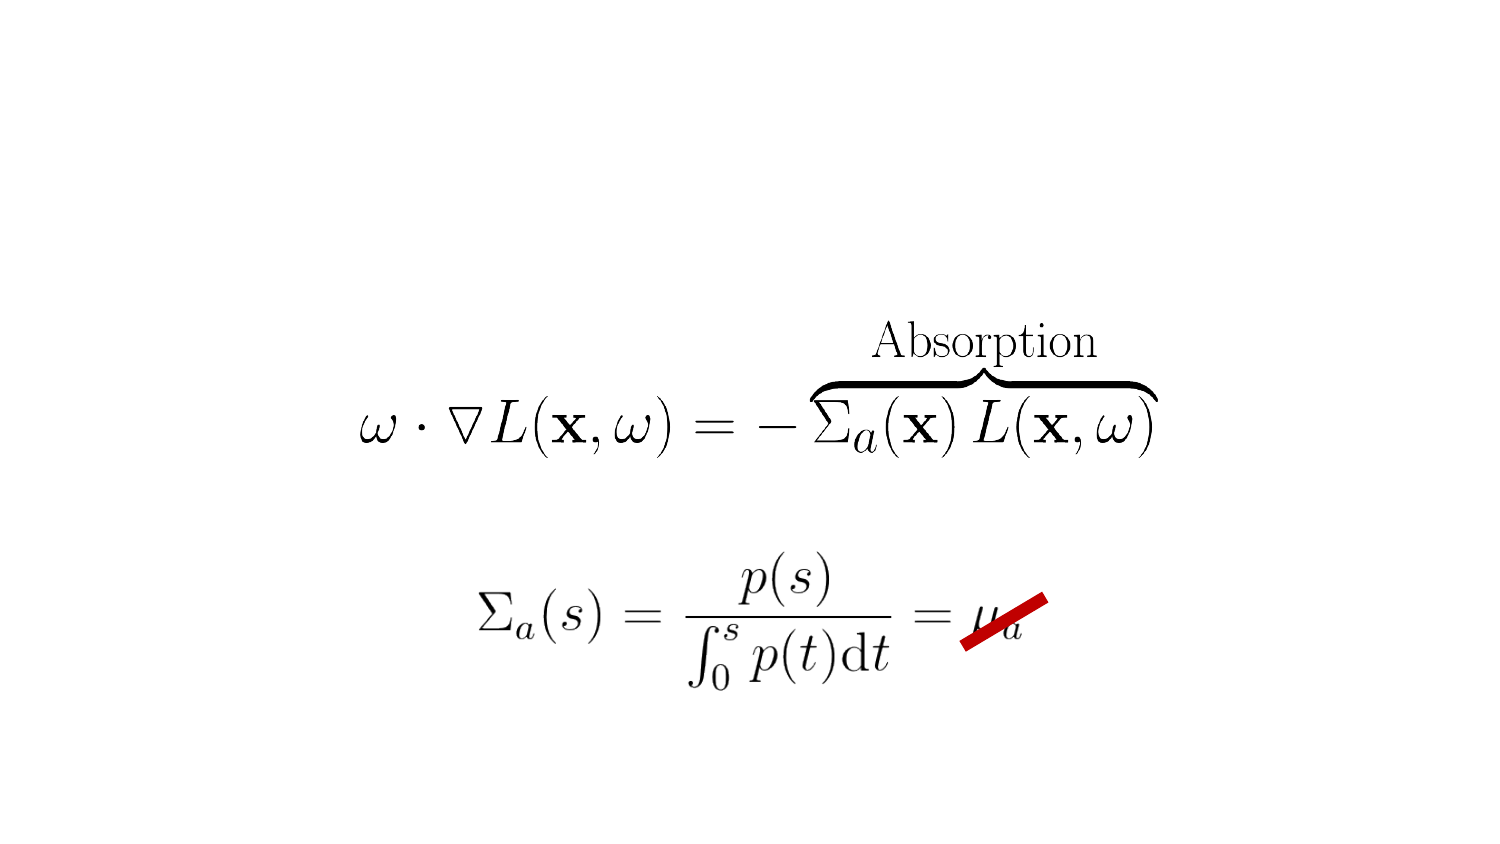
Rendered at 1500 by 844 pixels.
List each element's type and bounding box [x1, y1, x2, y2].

text_box [962, 596, 1046, 647]
picture [478, 551, 1022, 692]
picture [359, 320, 1158, 458]
